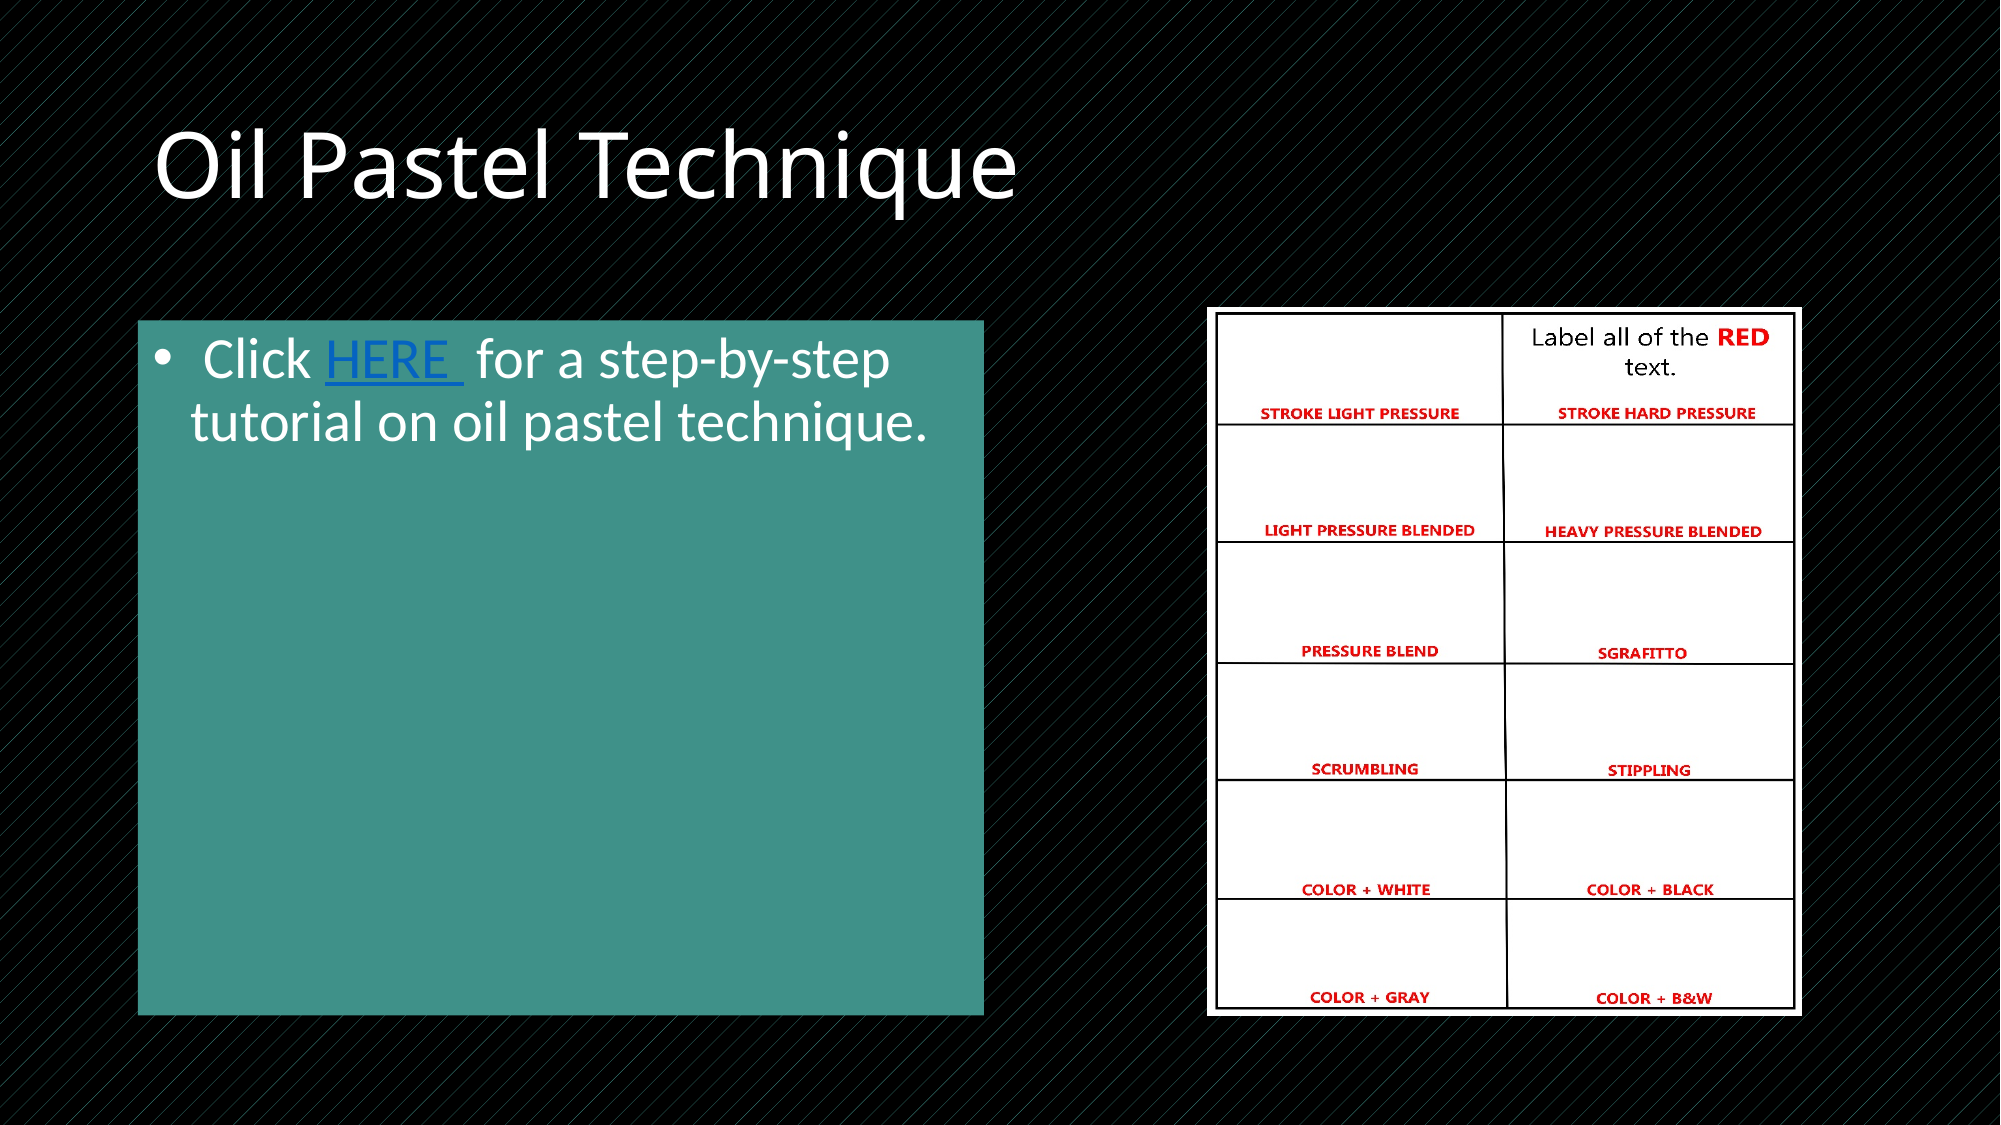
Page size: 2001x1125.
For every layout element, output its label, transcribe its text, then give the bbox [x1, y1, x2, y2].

list Click HERE for a step-by-step tutorial on oil pastel technique. [137, 320, 984, 1016]
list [1207, 307, 1802, 1016]
title Oil Pastel Technique [137, 59, 1863, 278]
